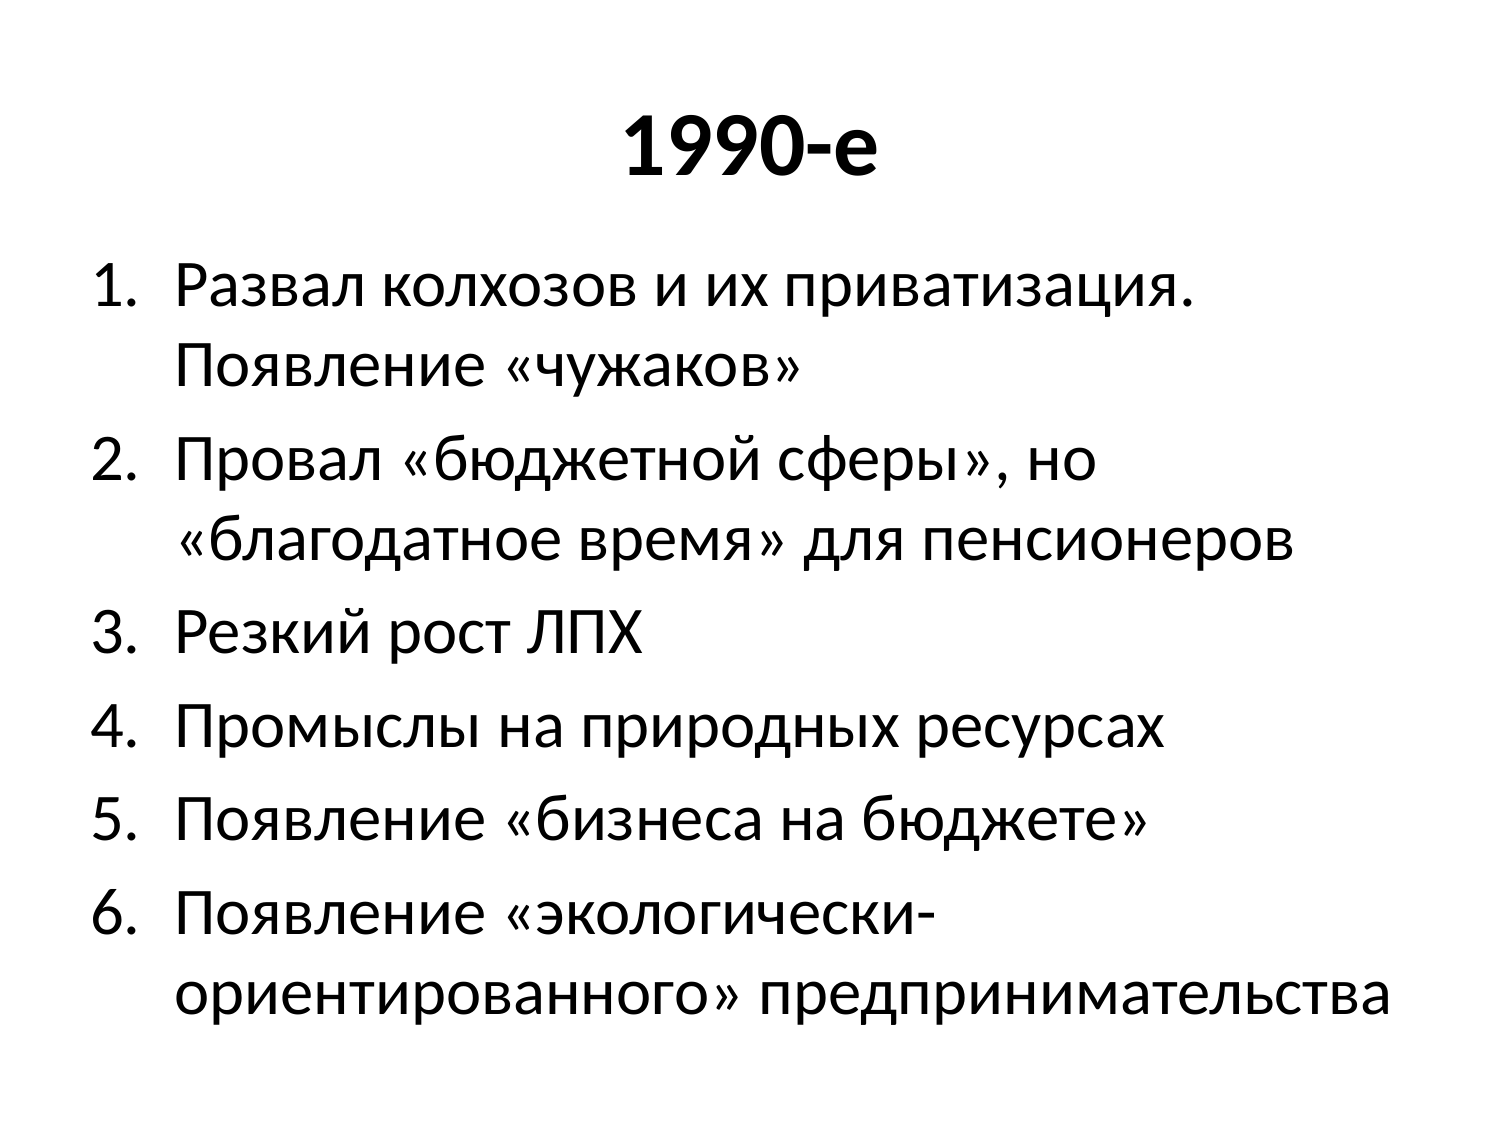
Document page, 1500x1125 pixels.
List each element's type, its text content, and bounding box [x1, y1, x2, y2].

title 1990-е [75, 45, 1425, 232]
list Развал колхозов и их приватизация. Появление «чужаков» Провал «бюджетной сферы», но «благодатное время» для пенсионеров Резкий рост ЛПХ Промыслы на природных ресурсах Появление «бизнеса на бюджете» Появление «экологически-ориентированного» предпринимательства [75, 232, 1456, 1037]
